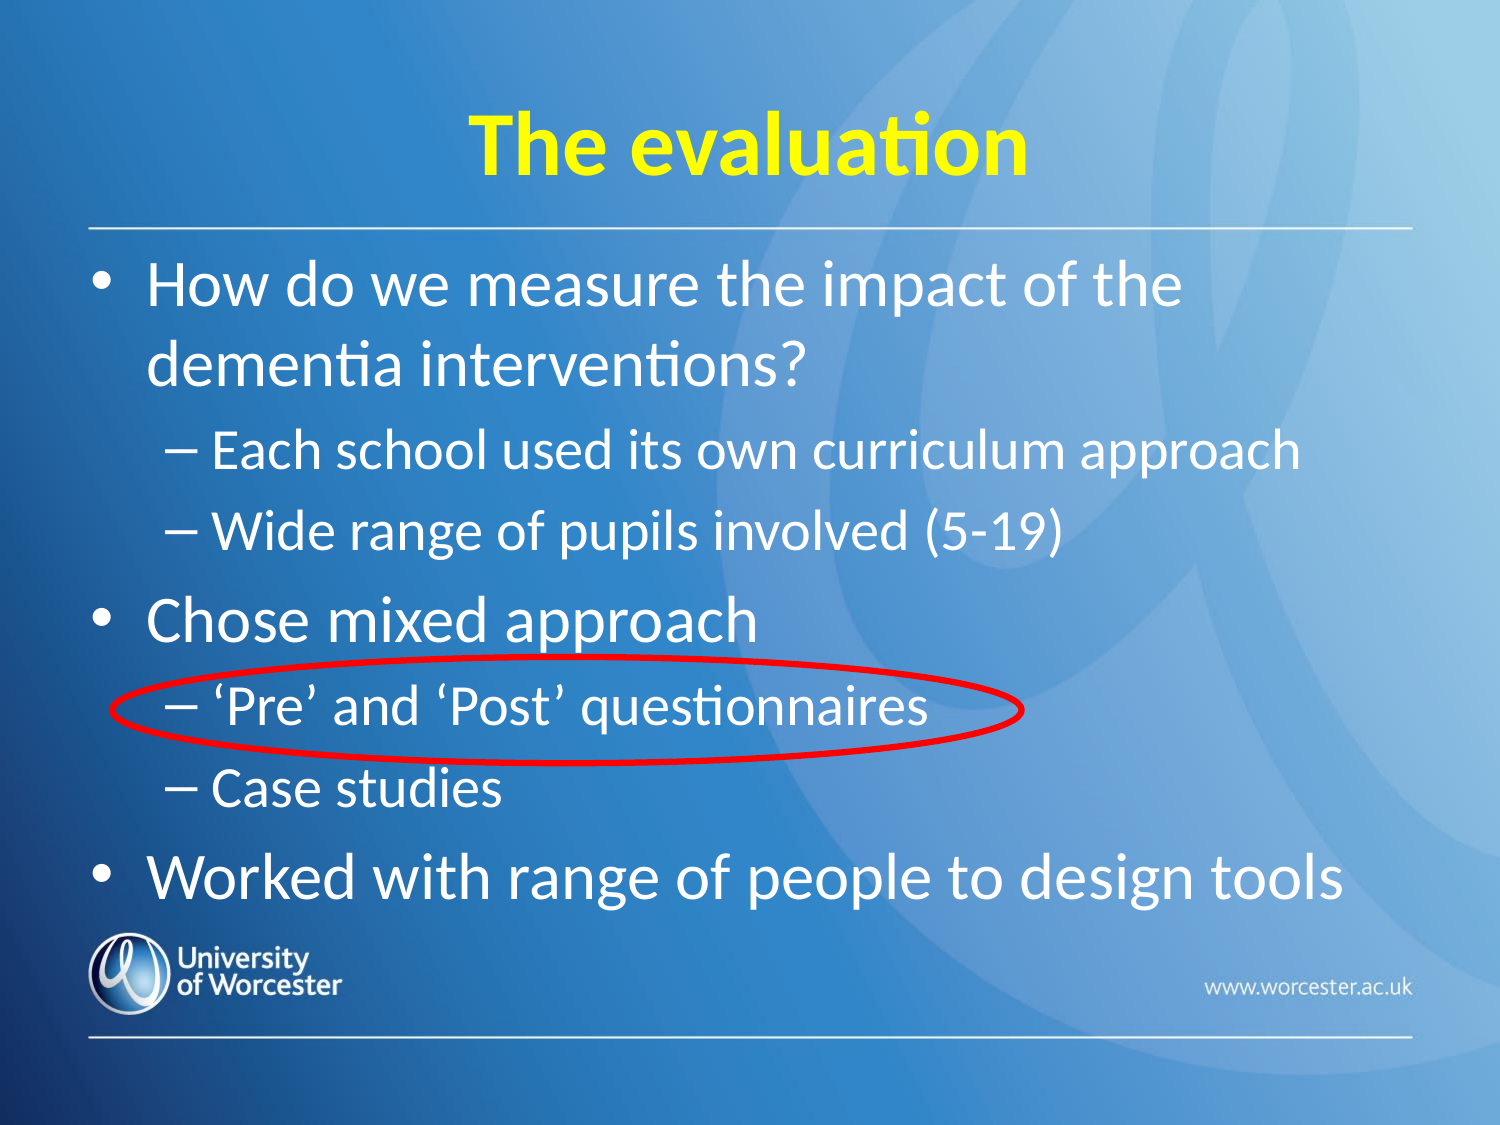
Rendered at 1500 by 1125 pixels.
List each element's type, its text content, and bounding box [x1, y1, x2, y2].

text_box [110, 654, 1024, 766]
list How do we measure the impact of the dementia interventions? Each school used its own curriculum approach Wide range of pupils involved (5-19) Chose mixed approach ‘Pre’ and ‘Post’ questionnaires Case studies Worked with range of people to design tools [75, 231, 1425, 946]
picture [0, 0, 1500, 1125]
title The evaluation [75, 45, 1425, 231]
